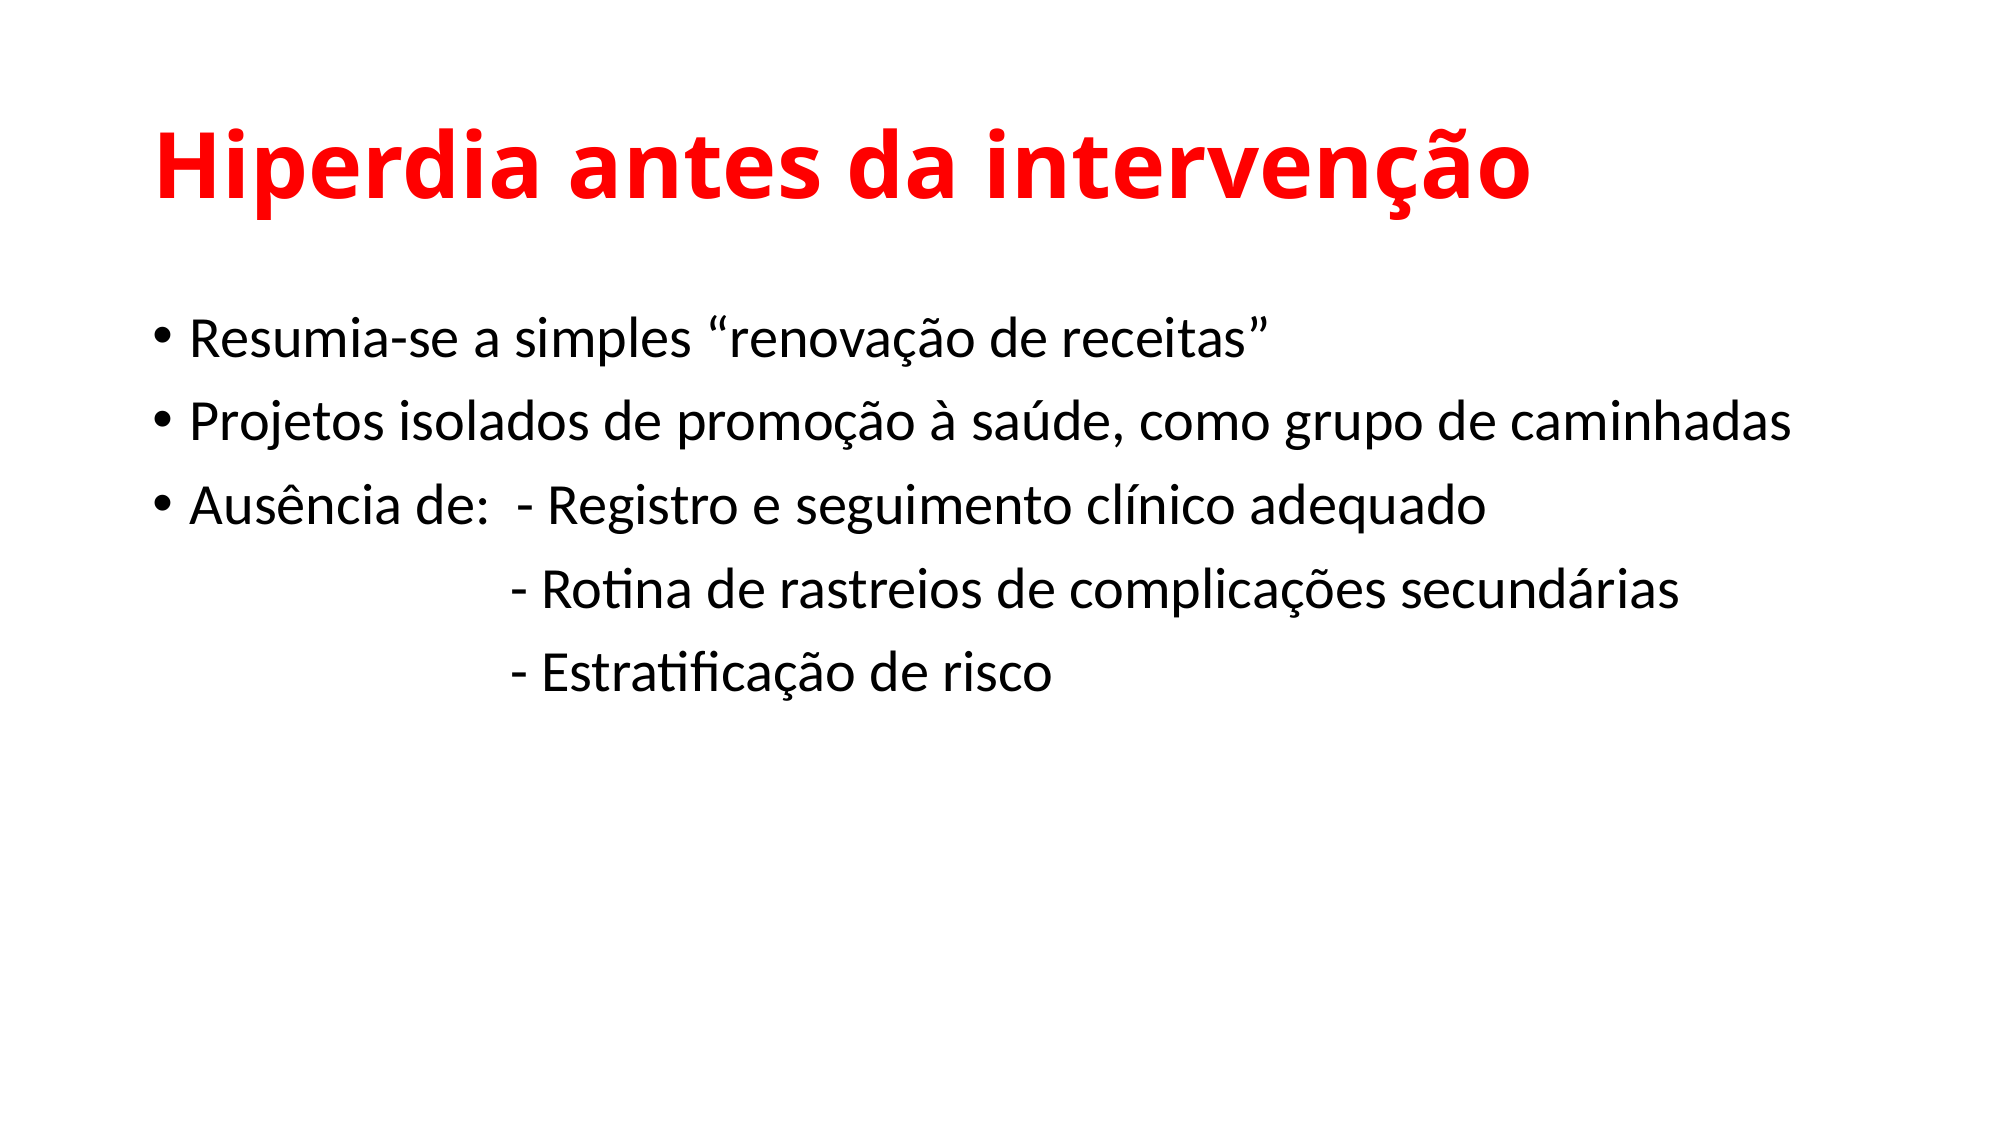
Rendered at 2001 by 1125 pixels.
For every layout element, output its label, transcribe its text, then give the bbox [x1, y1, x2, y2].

list Resumia-se a simples “renovação de receitas” Projetos isolados de promoção à saúde, como grupo de caminhadas Ausência de: - Registro e seguimento clínico adequado - Rotina de rastreios de complicações secundárias - Estratificação de risco [137, 299, 1863, 1014]
title Hiperdia antes da intervenção [137, 59, 1863, 278]
